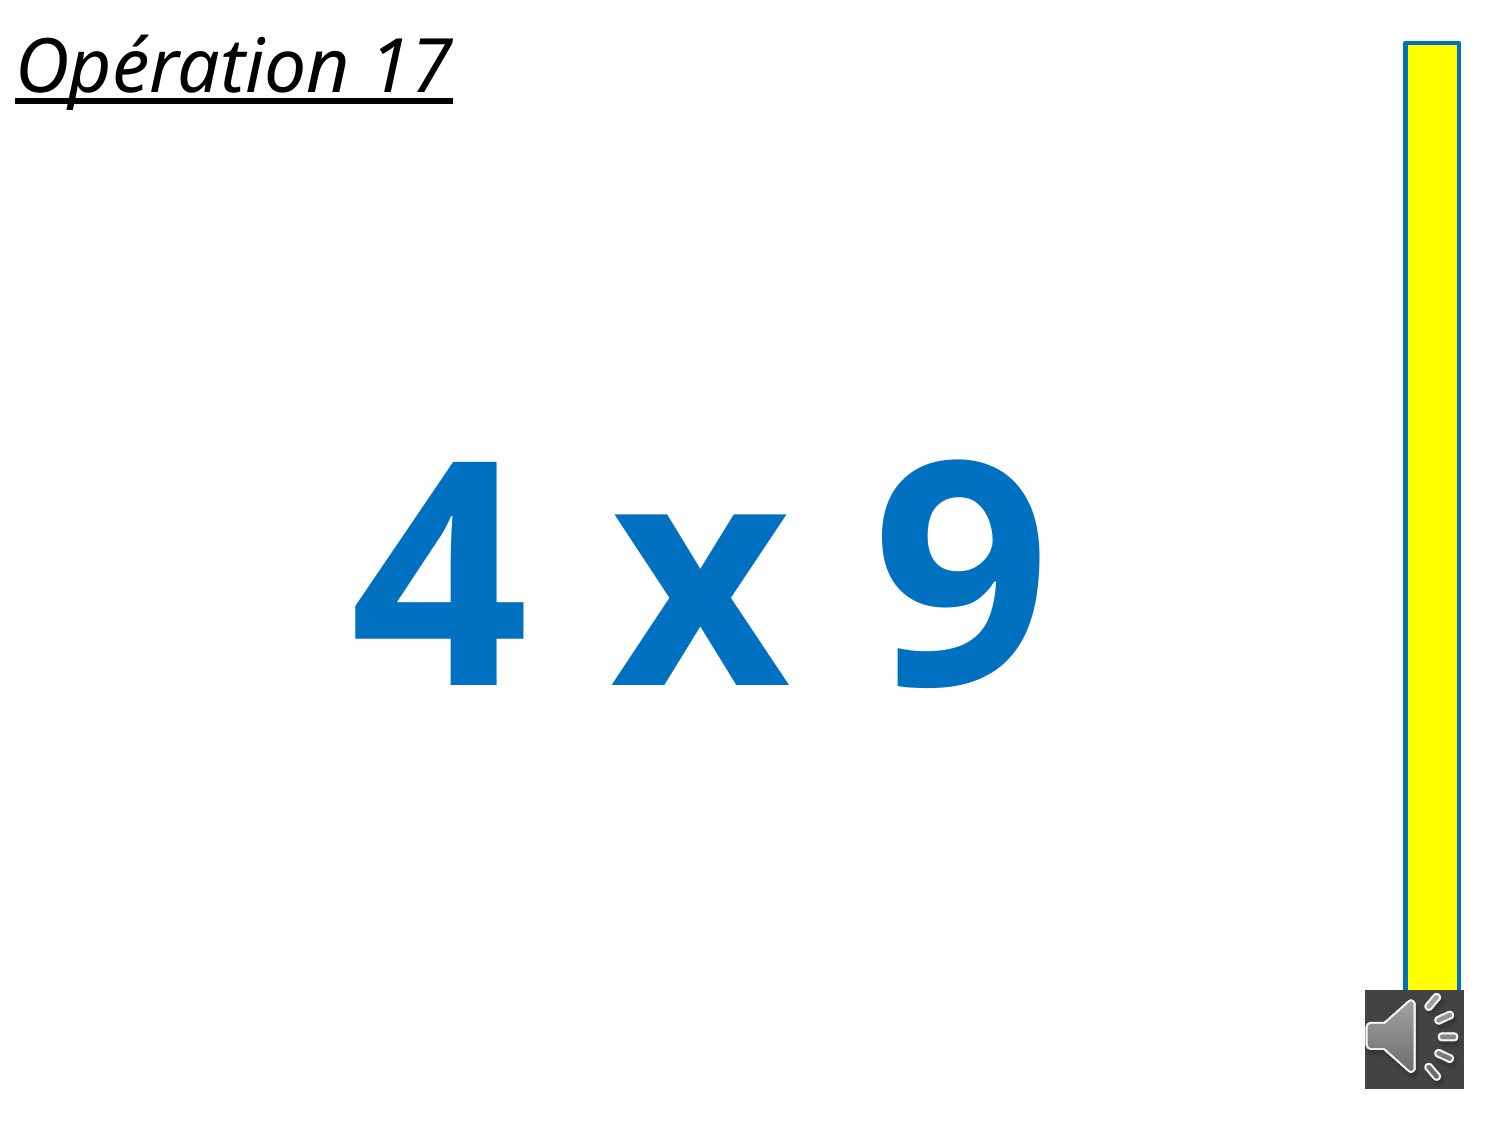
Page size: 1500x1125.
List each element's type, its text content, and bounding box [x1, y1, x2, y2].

title Opération 17 [0, 0, 502, 126]
text_box [1403, 41, 1461, 987]
picture [1364, 989, 1465, 1090]
text_box 4 x 9 [0, 365, 1403, 756]
